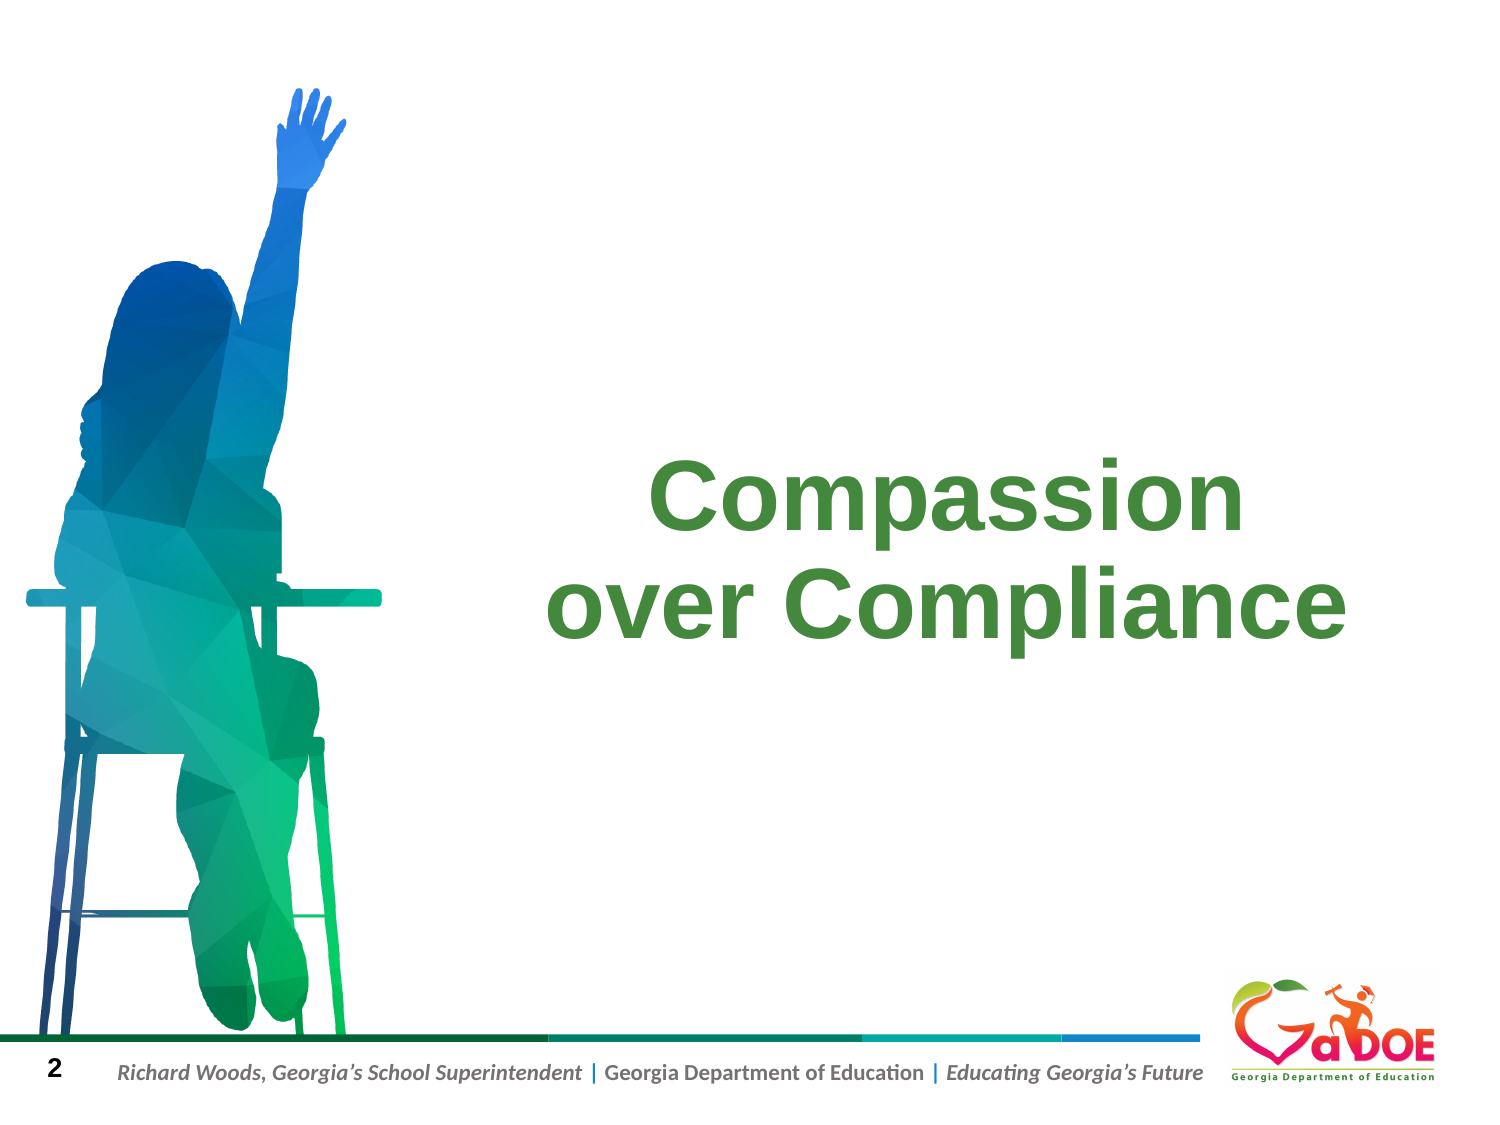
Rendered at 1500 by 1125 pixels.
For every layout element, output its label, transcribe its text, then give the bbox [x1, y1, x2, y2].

picture [1225, 970, 1439, 1089]
title Compassion over Compliance [410, 341, 1484, 668]
picture [0, 26, 432, 1034]
